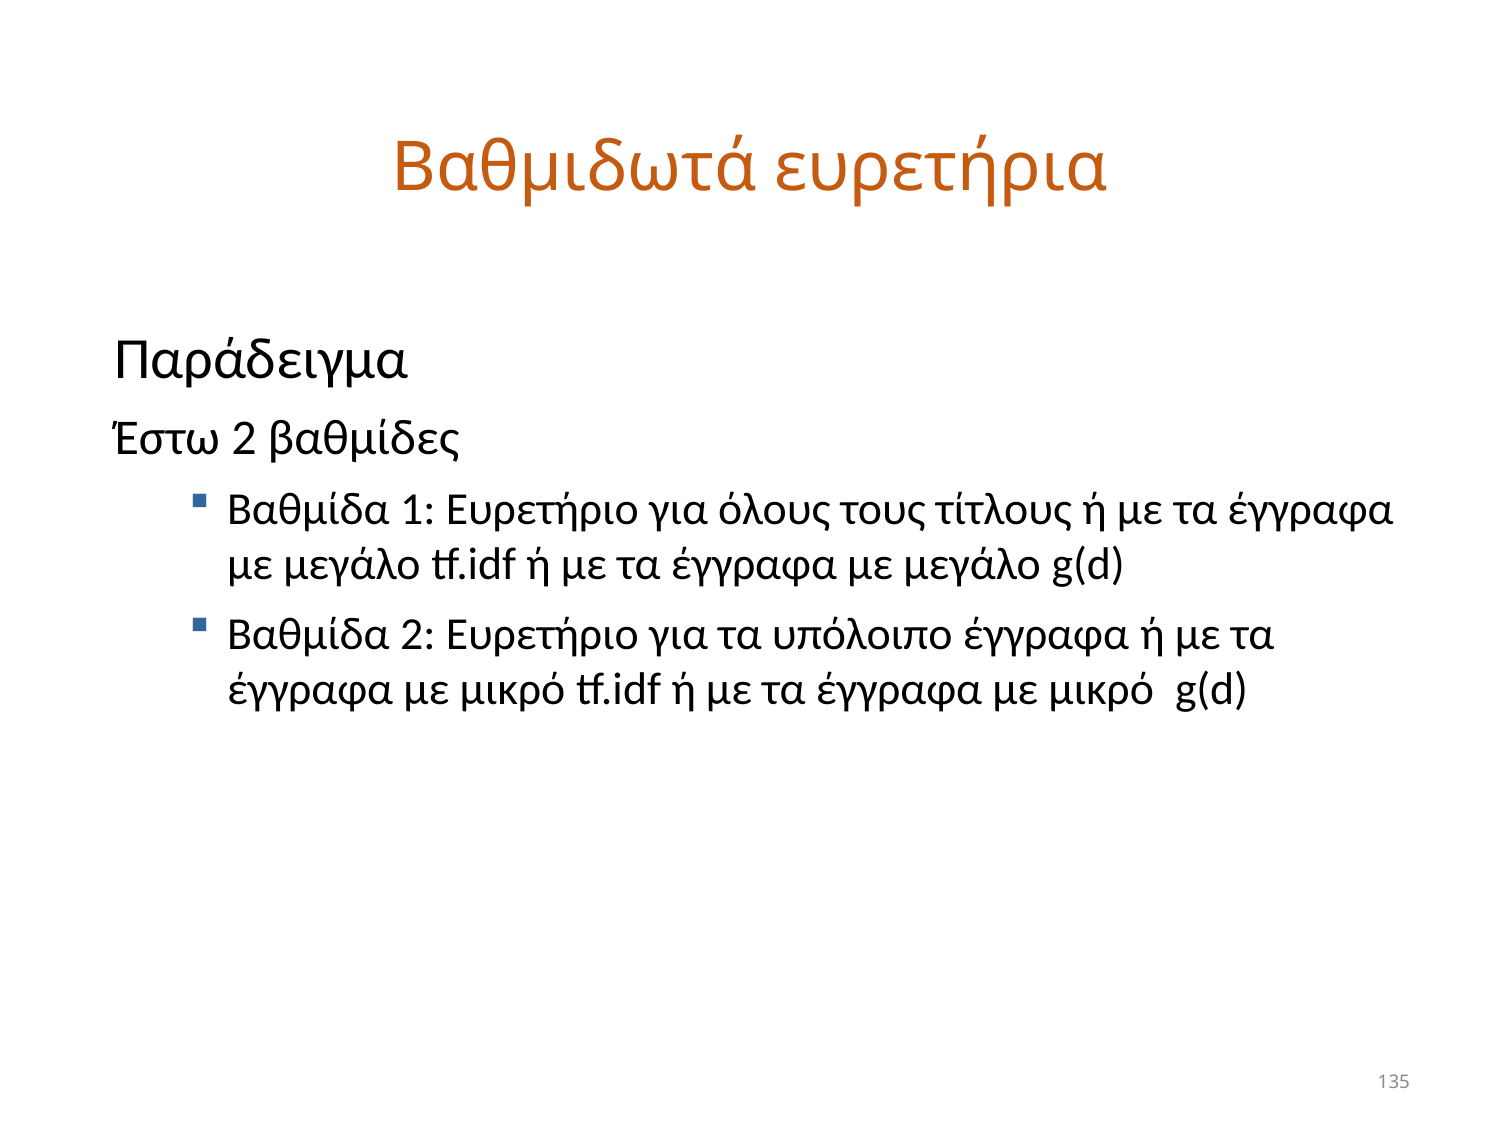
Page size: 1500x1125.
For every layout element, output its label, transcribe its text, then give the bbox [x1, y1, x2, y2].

title Βαθμιδωτά ευρετήρια [103, 59, 1397, 278]
slide_number 135 [1074, 1062, 1425, 1103]
text_box Παράδειγμα Έστω 2 βαθμίδες Βαθμίδα 1: Ευρετήριο για όλους τους τίτλους ή με τα έγγραφα με μεγάλο tf.idf ή με τα έγγραφα με μεγάλο g(d) Βαθμίδα 2: Ευρετήριο για τα υπόλοιπο έγγραφα ή με τα έγγραφα με μικρό tf.idf ή με τα έγγραφα με μικρό g(d) [24, 312, 1438, 813]
